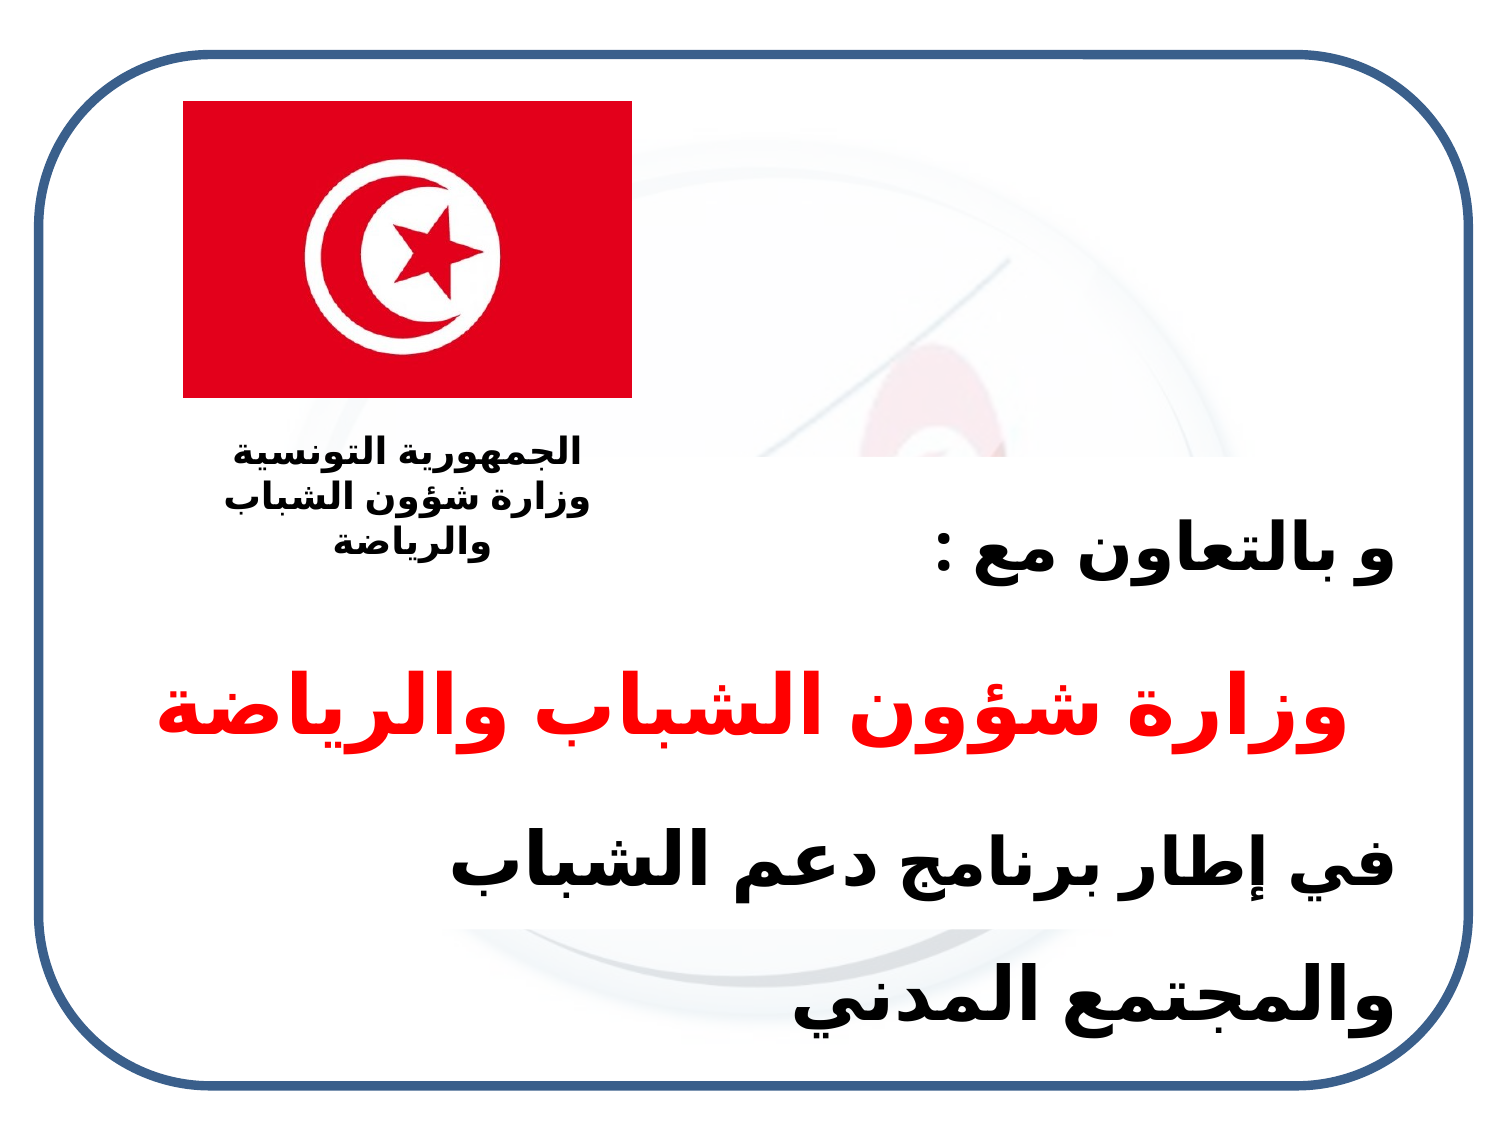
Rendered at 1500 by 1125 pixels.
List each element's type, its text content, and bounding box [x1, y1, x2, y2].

text_box الجمهورية التونسية وزارة شؤون الشباب والرياضة [188, 419, 626, 569]
text_box و بالتعاون مع : وزارة شؤون الشباب والرياضة في إطار برنامج دعم الشباب والمجتمع المدني [93, 456, 1414, 930]
text_box [36, 52, 1471, 1088]
picture [182, 101, 633, 398]
